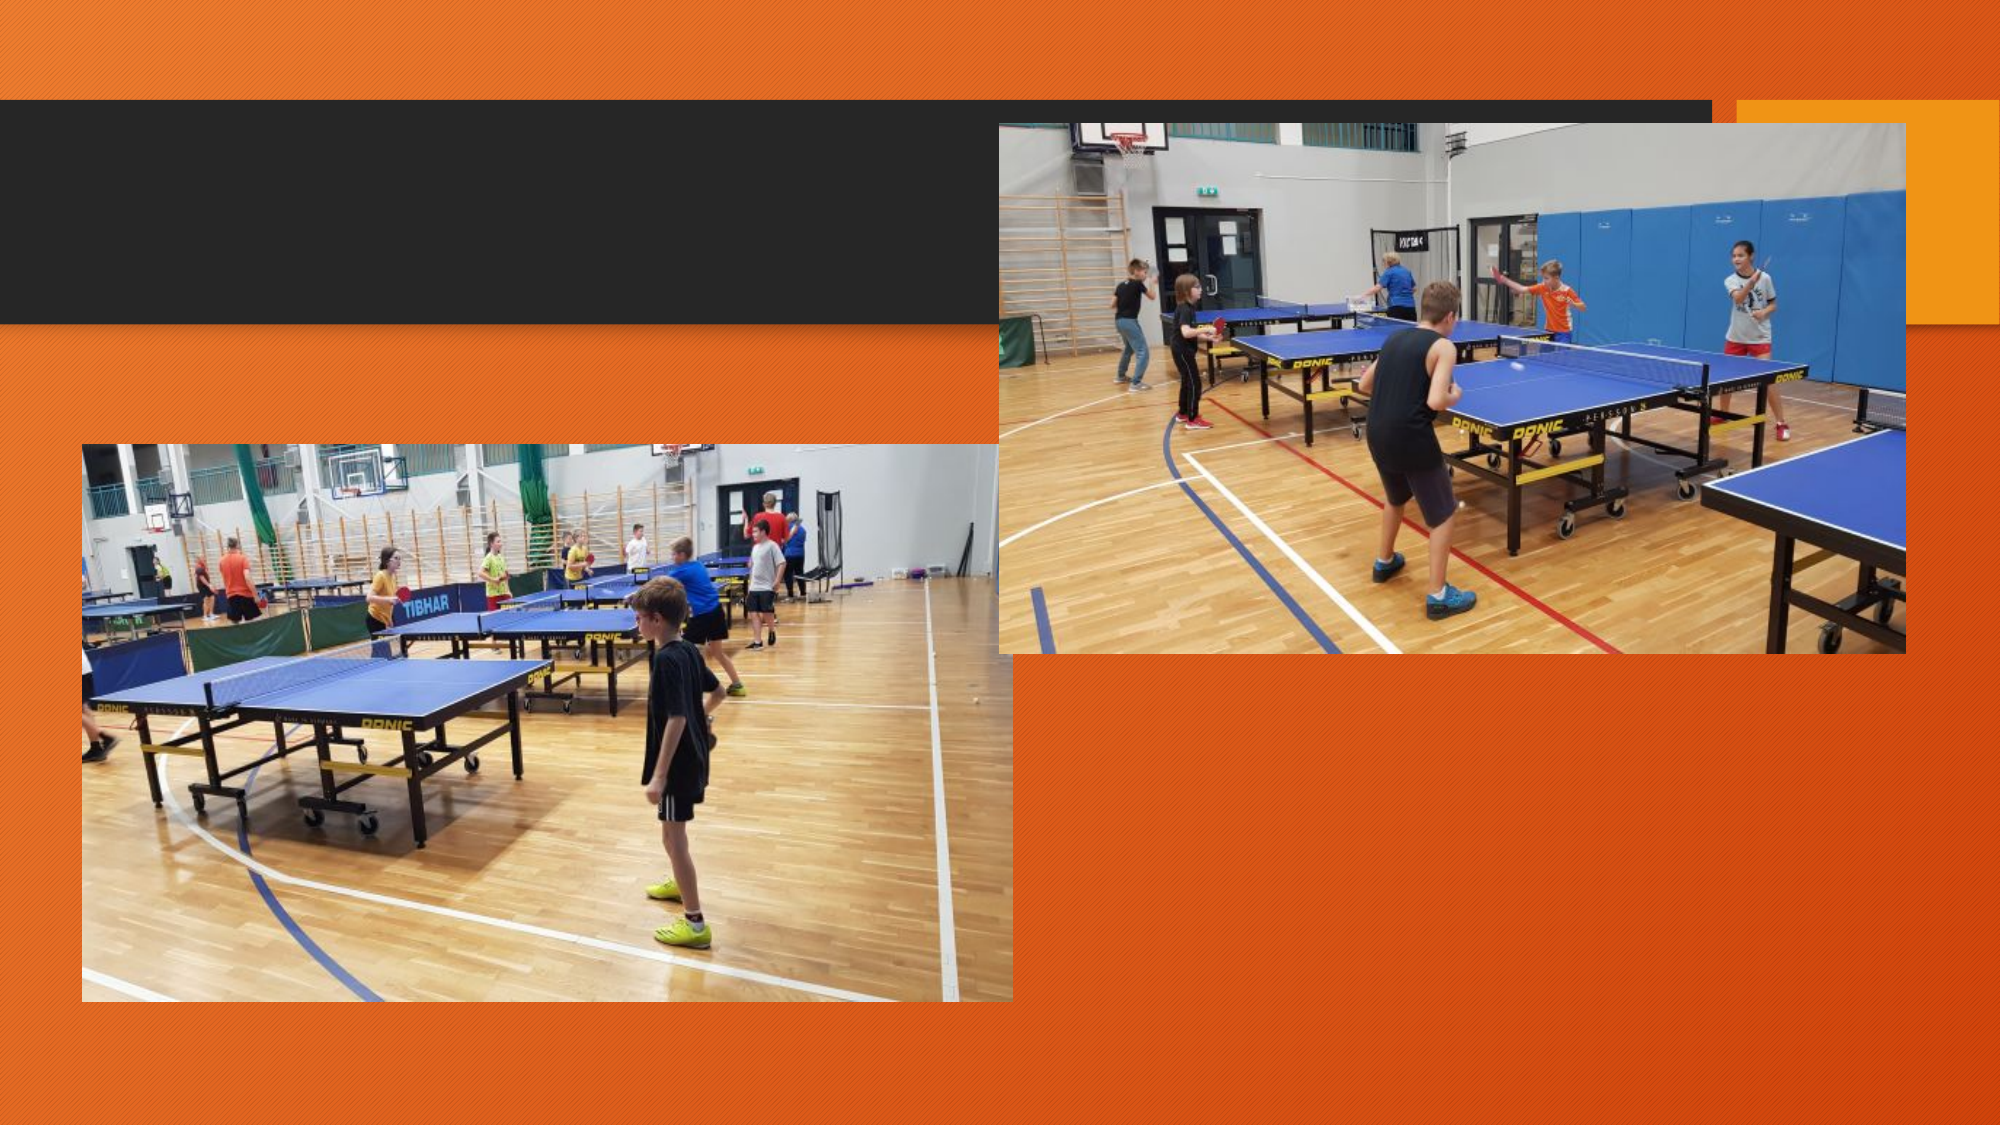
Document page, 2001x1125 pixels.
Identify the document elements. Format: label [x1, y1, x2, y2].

picture [0, 123, 2000, 655]
list [82, 444, 1014, 1002]
